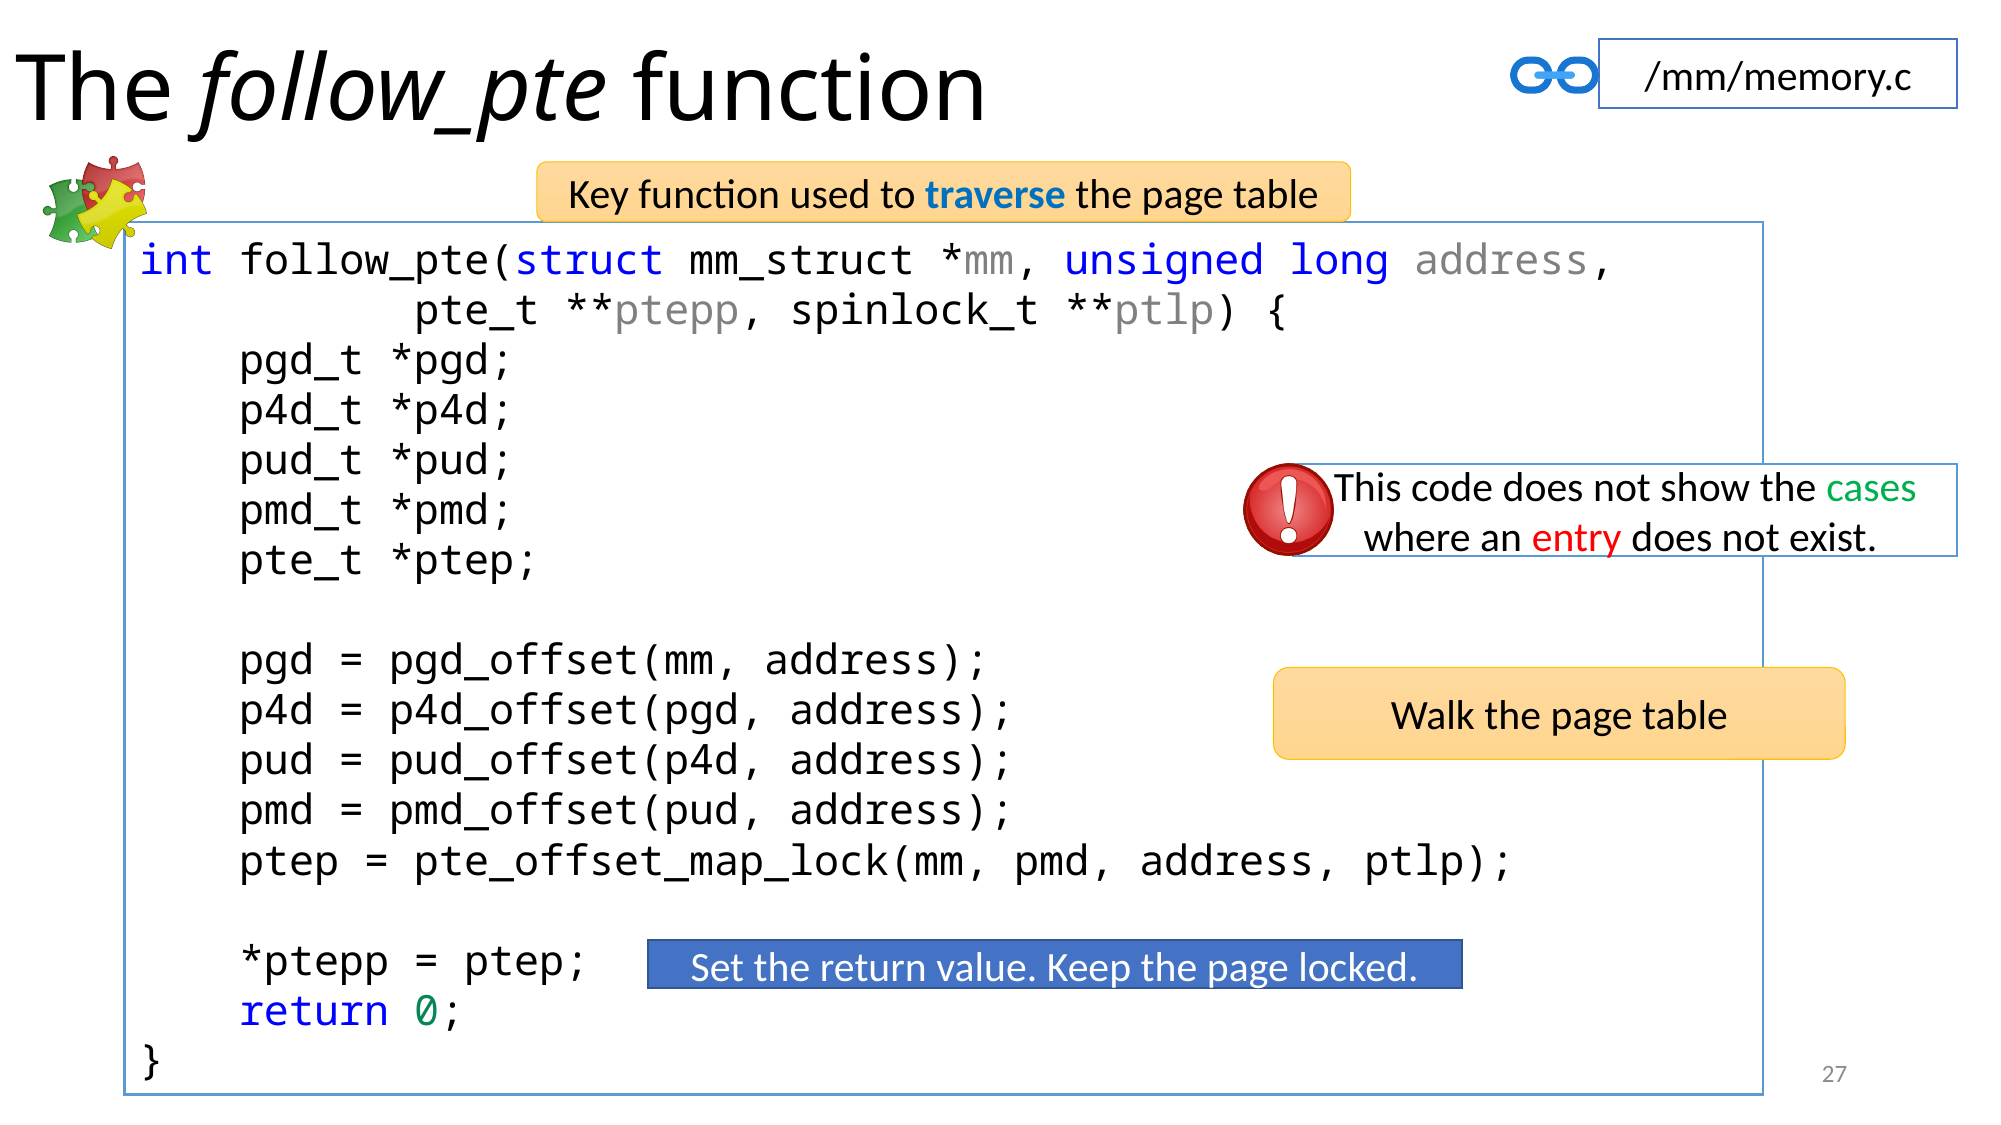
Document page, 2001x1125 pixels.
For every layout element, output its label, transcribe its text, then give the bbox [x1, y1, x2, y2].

text_box int follow_pte(struct mm_struct *mm, unsigned long address, pte_t **ptepp, spinlock_t **ptlp) { pgd_t *pgd; p4d_t *p4d; pud_t *pud; pmd_t *pmd; pte_t *ptep; pgd = pgd_offset(mm, address); p4d = p4d_offset(pgd, address); pud = pud_offset(p4d, address); pmd = pmd_offset(pud, address); ptep = pte_offset_map_lock(mm, pmd, address, ptlp); *ptepp = ptep; return 0; } [123, 221, 1764, 1096]
picture [1243, 463, 1334, 556]
text_box /mm/memory.c [1600, 38, 1958, 109]
text_box This code does not show the cases where an entry does not exist. [1292, 463, 1958, 557]
picture [42, 155, 147, 249]
slide_number 27 [1412, 1042, 1863, 1103]
text_box Key function used to traverse the page table [536, 161, 1352, 223]
text_box Walk the page table [1272, 666, 1846, 760]
text_box Set the return value. Keep the page locked. [647, 939, 1463, 989]
picture [1510, 30, 1600, 120]
footer (c) Smruti R. Sarangi, 2023 [662, 1096, 1338, 1103]
title The follow_pte function [0, 0, 1639, 185]
